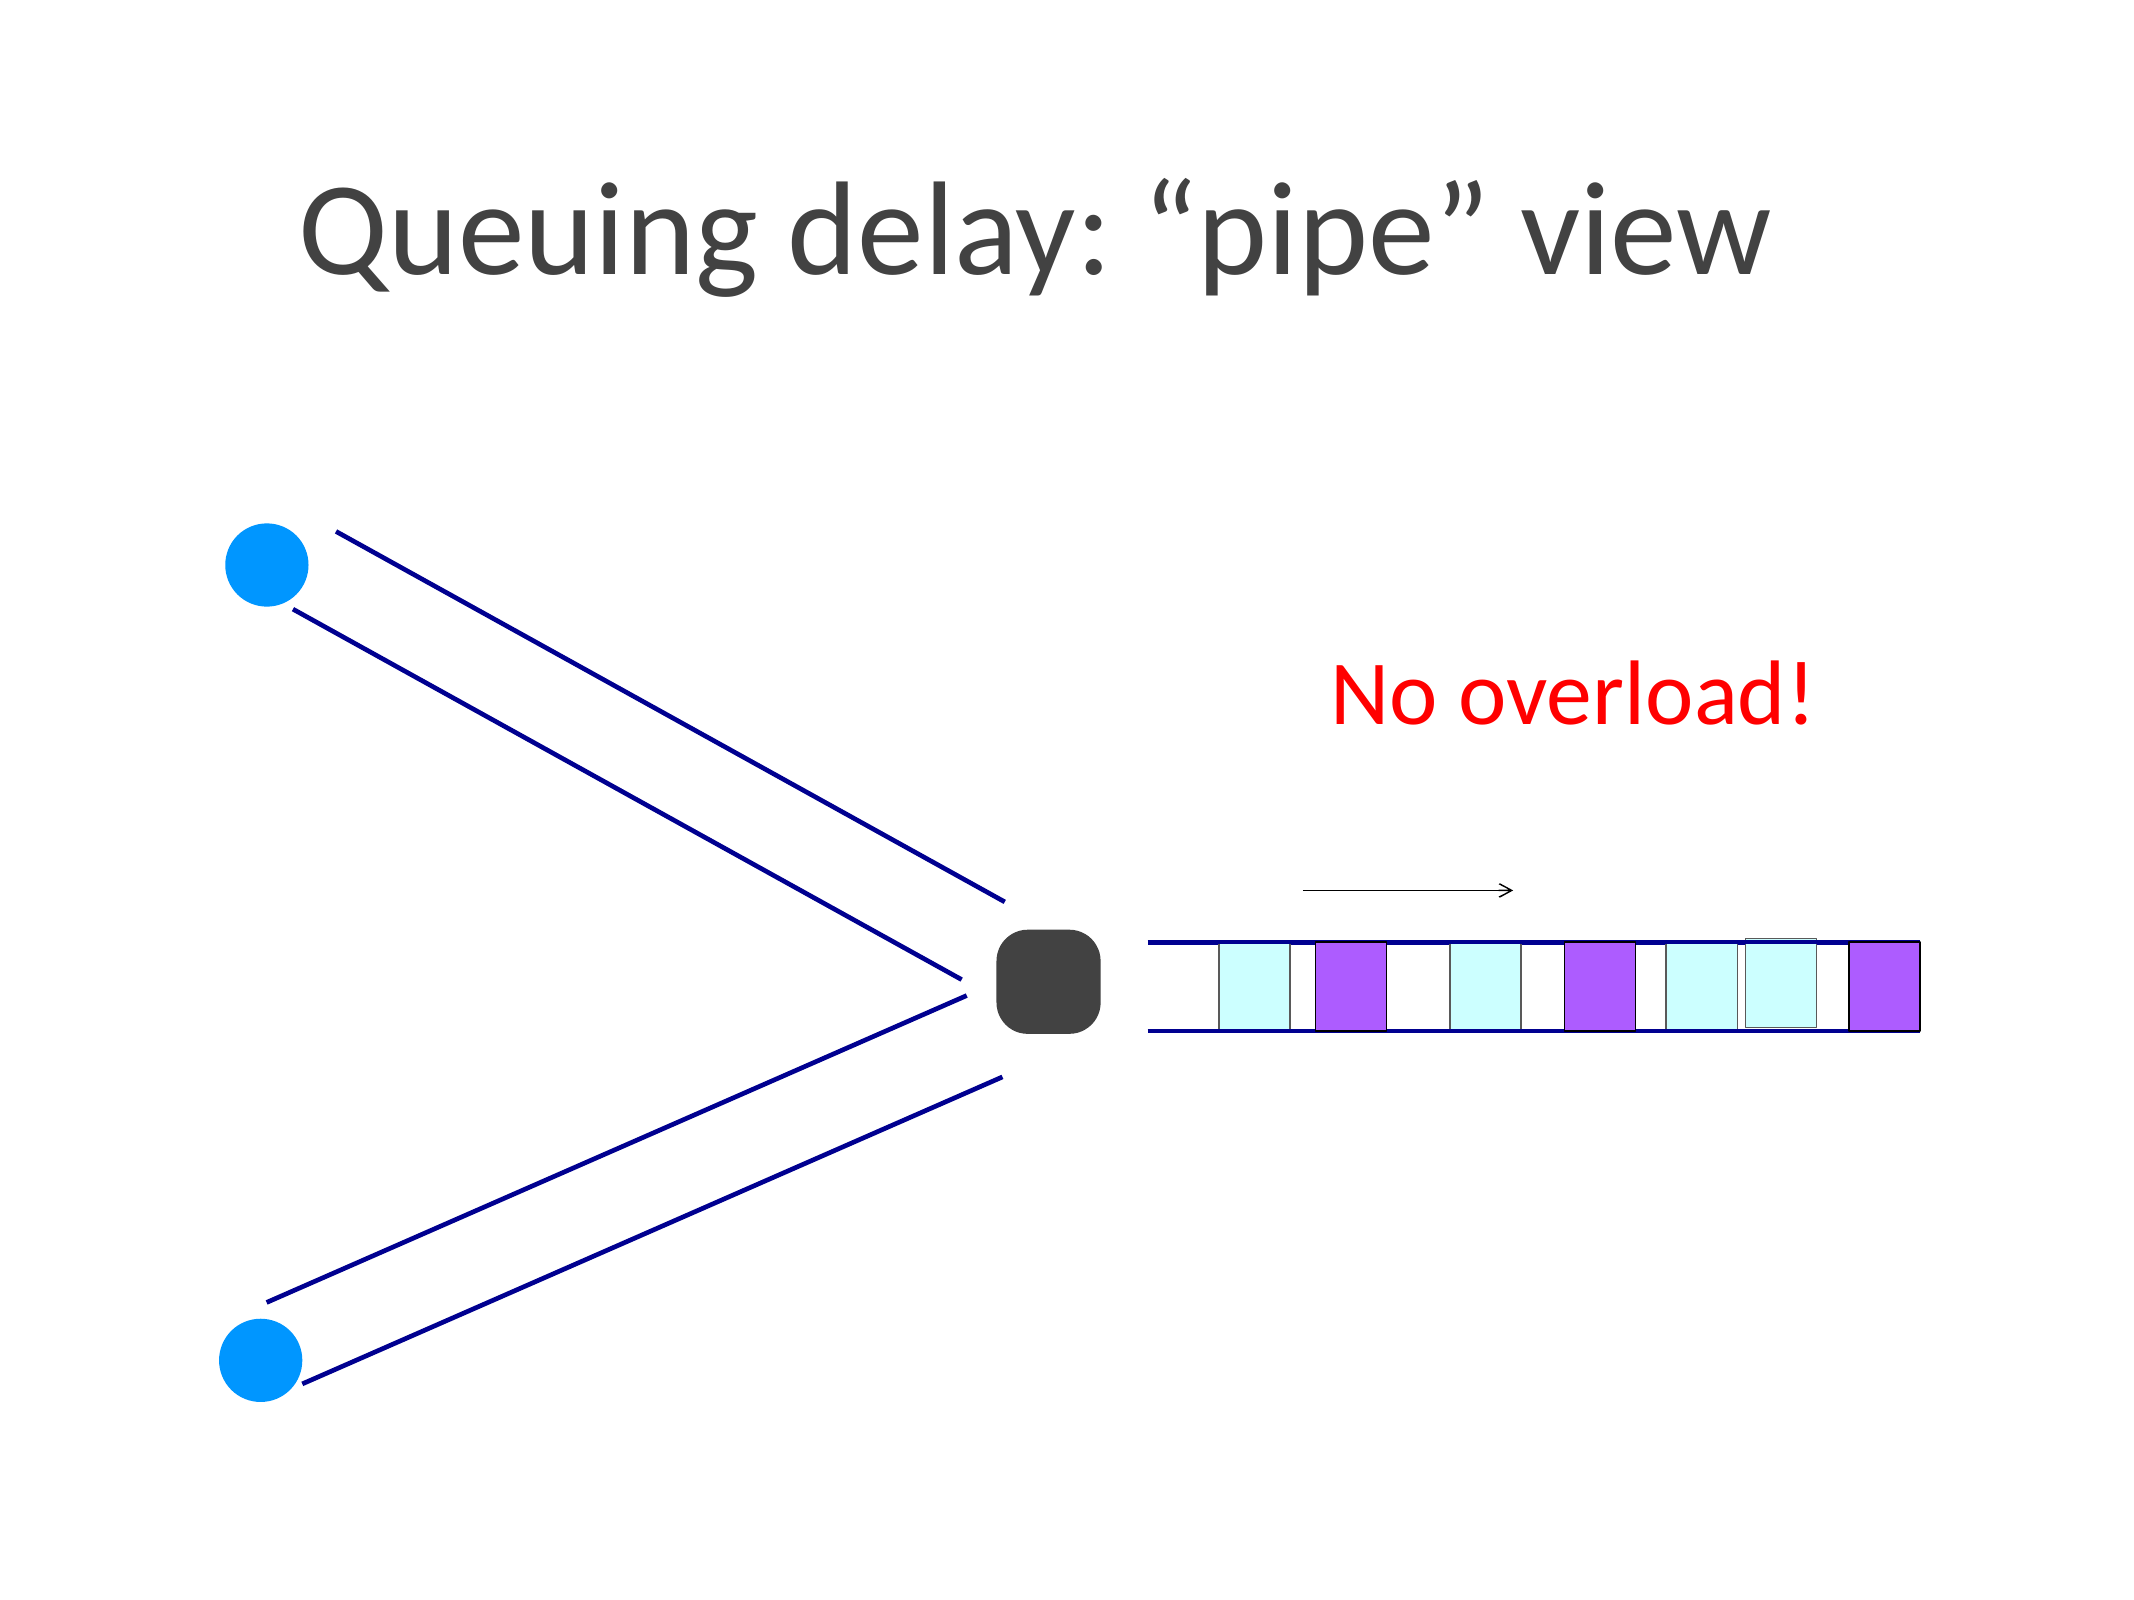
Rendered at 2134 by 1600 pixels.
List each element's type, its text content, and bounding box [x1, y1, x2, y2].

text_box No overload! [1208, 622, 1938, 754]
text_box [225, 523, 309, 607]
text_box [219, 1318, 303, 1402]
title Queuing delay: “pipe” view [89, 51, 1982, 312]
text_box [266, 710, 1032, 801]
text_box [1147, 938, 1913, 1032]
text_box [1155, 941, 1921, 1032]
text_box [252, 1145, 1018, 1235]
text_box [996, 929, 1101, 1034]
